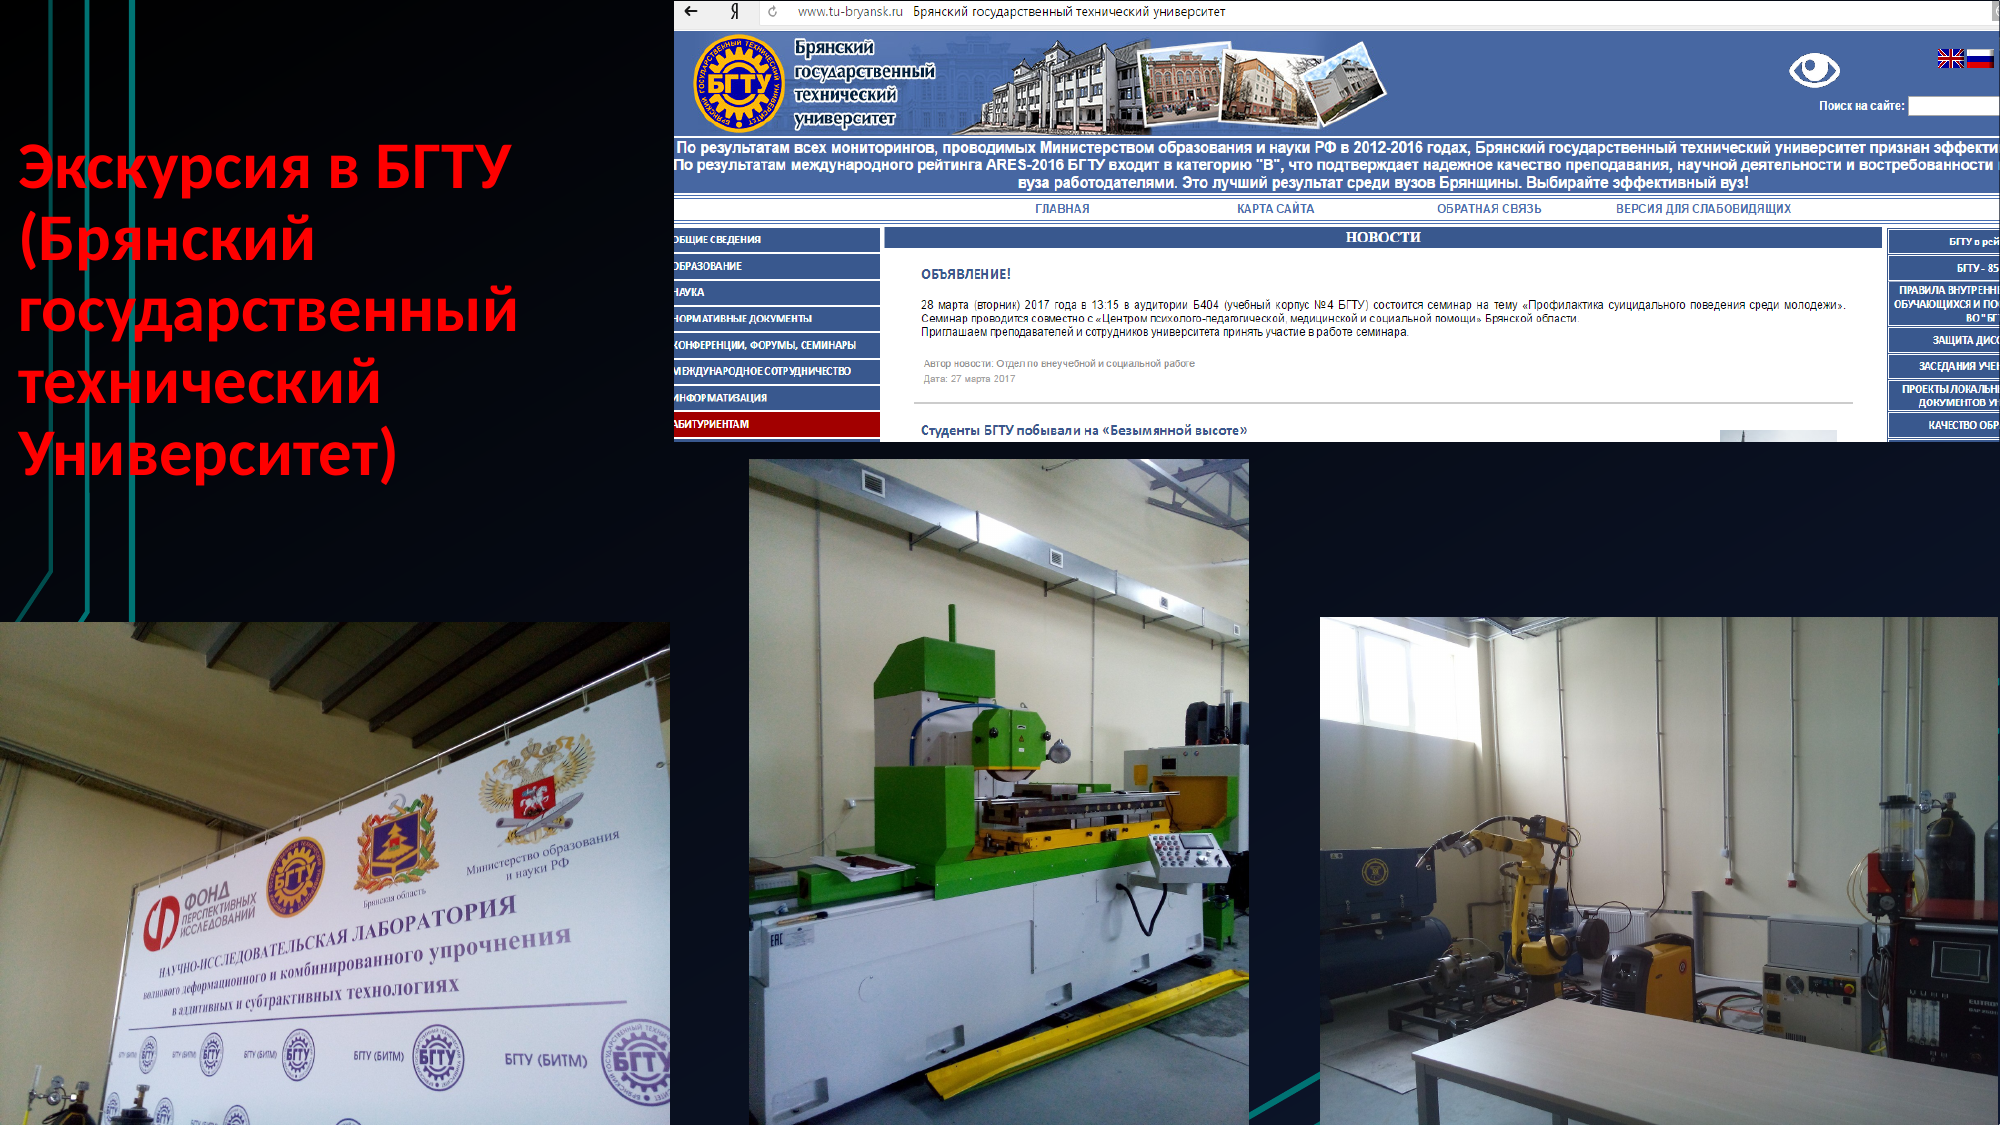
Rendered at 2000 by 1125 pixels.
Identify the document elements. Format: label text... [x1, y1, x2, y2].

picture [748, 458, 1249, 1125]
picture [1320, 616, 1998, 1125]
picture [674, 1, 2000, 442]
picture [0, 622, 671, 1125]
title Экскурсия в БГТУ (Брянский государственный технический Университет) [0, 32, 781, 501]
